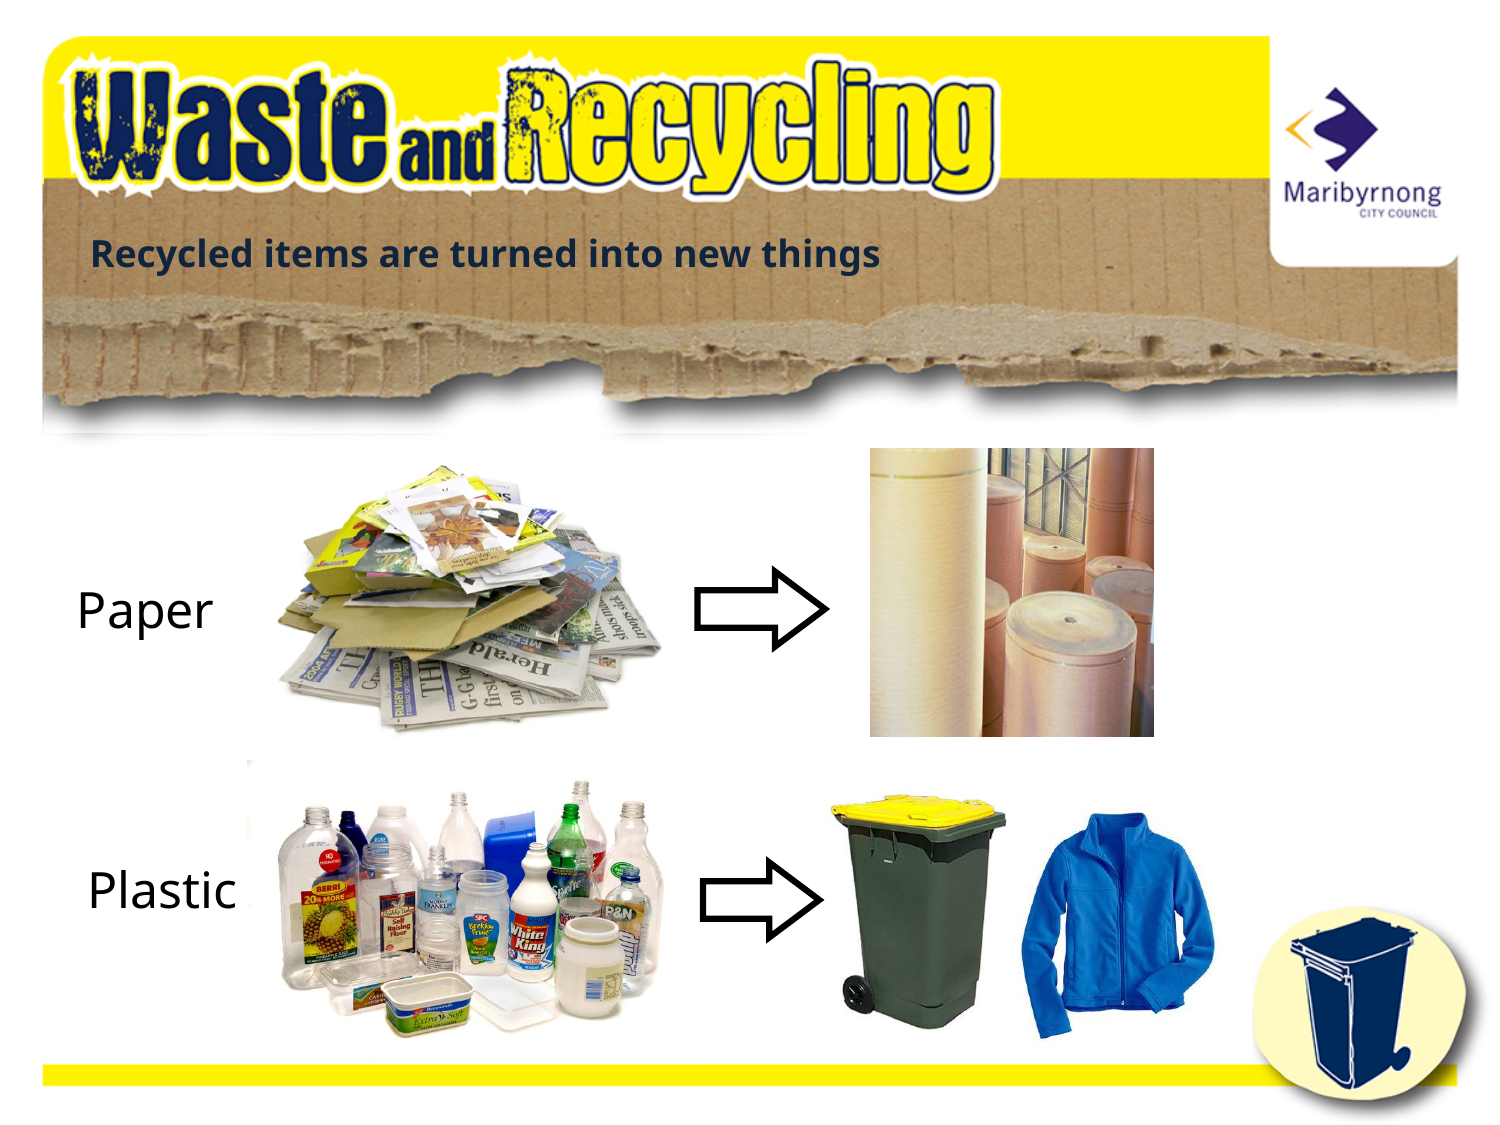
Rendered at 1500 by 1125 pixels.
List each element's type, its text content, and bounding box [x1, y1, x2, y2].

text_box [702, 571, 825, 647]
text_box Paper [52, 571, 240, 647]
text_box [710, 862, 819, 938]
picture [0, 0, 1500, 1125]
text_box Plastic [62, 851, 242, 927]
